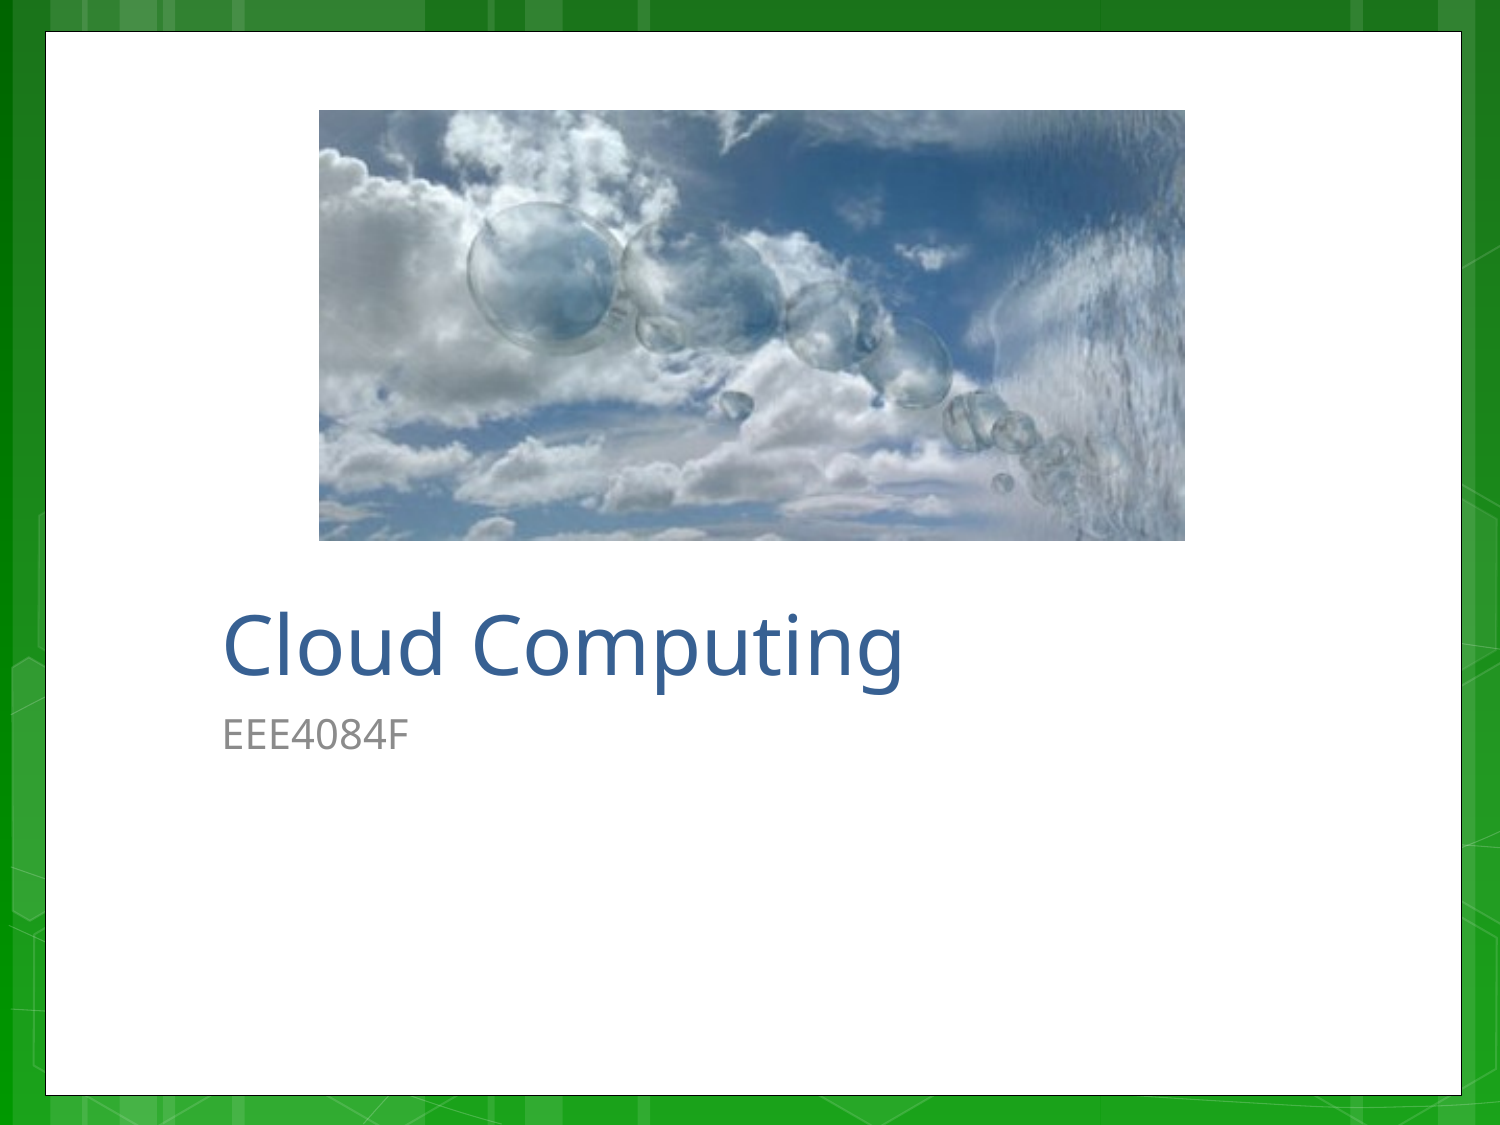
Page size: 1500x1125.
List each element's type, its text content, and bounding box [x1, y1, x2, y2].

list EEE4084F [206, 699, 1296, 950]
title Cloud Computing [206, 475, 1296, 699]
picture [319, 110, 1185, 541]
